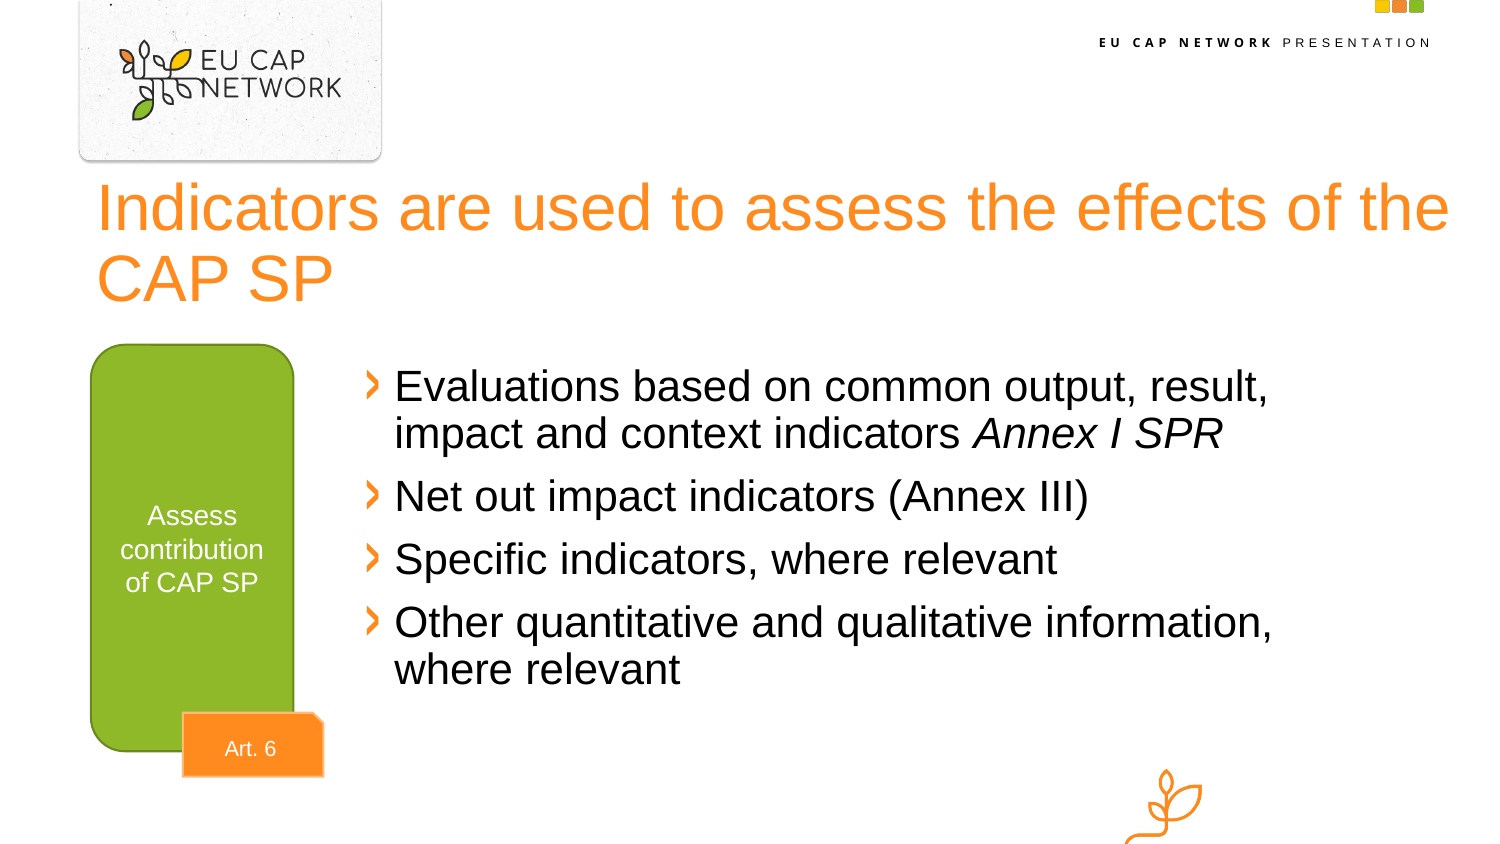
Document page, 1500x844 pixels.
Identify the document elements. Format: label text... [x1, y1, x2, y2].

title Indicators are used to assess the effects of the CAP SP [81, 163, 1488, 327]
picture [0, 0, 389, 169]
picture [366, 369, 379, 400]
text_box Assess contribution of CAP SP [89, 343, 295, 753]
picture [366, 605, 379, 636]
picture [366, 542, 379, 573]
text_box Art. 6 [181, 711, 325, 778]
list Evaluations based on common output, result, impact and context indicators Annex I SPR Net out impact indicators (Annex III) Specific indicators, where relevant Other quantitative and qualitative information, where relevant [351, 356, 1385, 756]
picture [1375, 0, 1427, 20]
picture [366, 479, 379, 510]
picture [1113, 761, 1215, 844]
